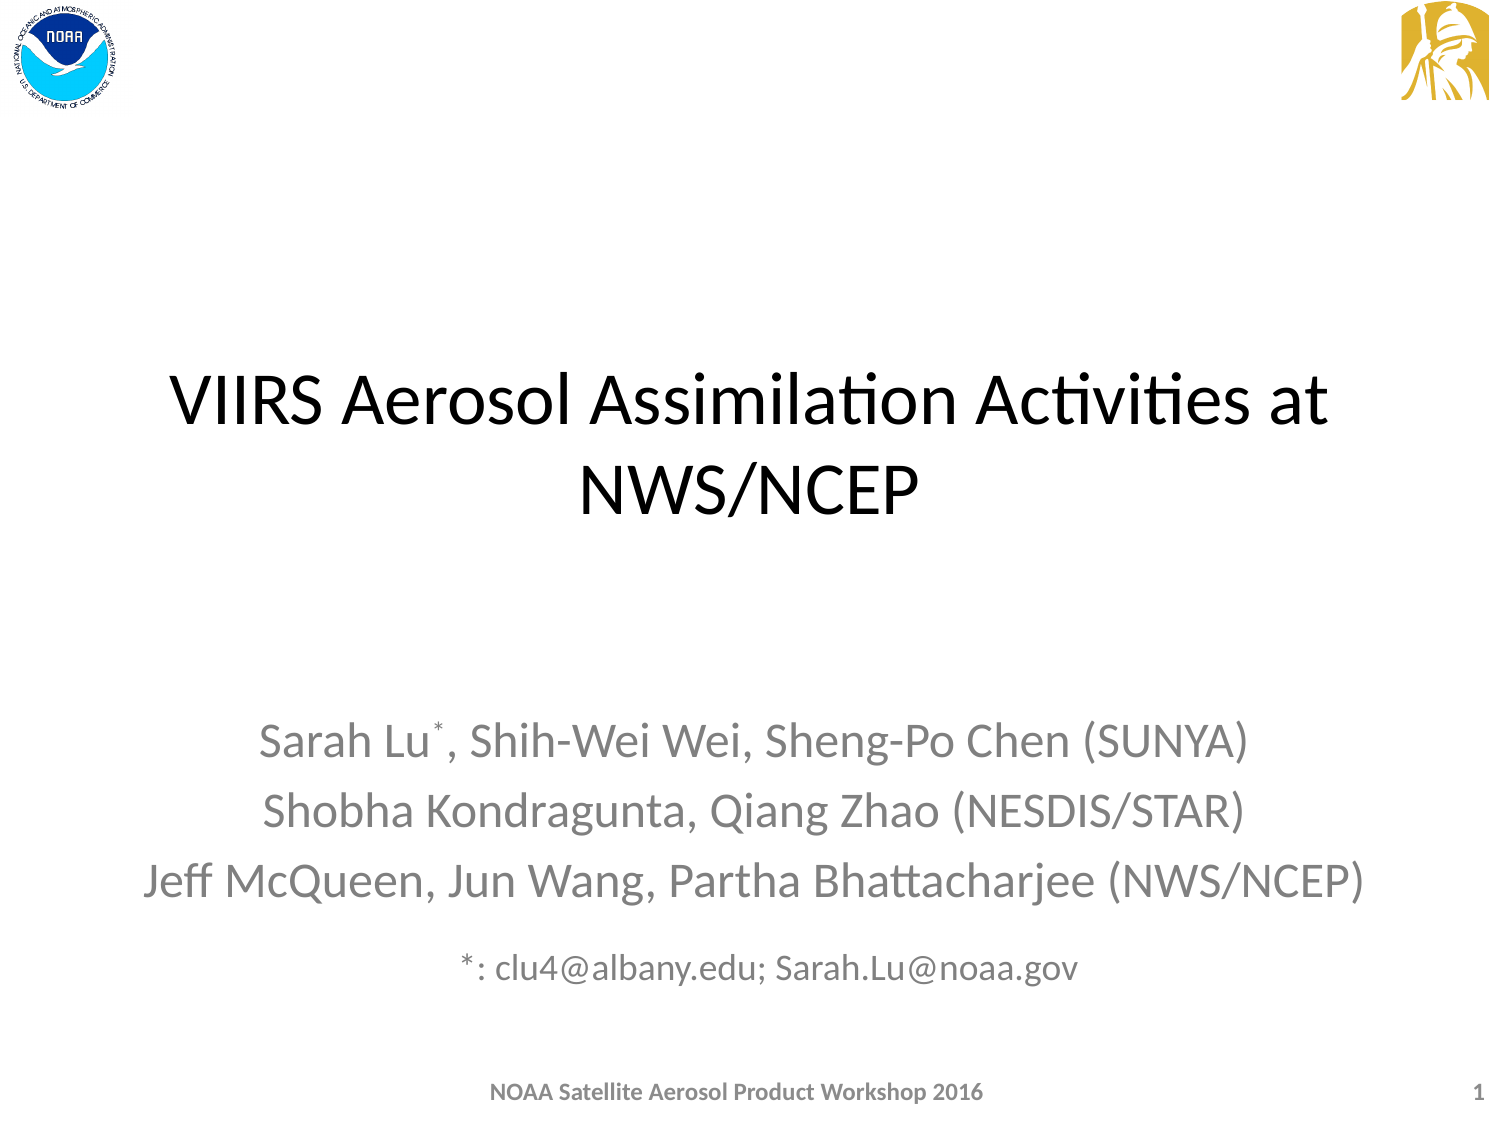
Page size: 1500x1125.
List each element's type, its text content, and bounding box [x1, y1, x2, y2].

slide_number 1 [1149, 1060, 1500, 1121]
text_box *: clu4@albany.edu; Sarah.Lu@noaa.gov [443, 935, 1094, 996]
picture [0, 0, 133, 117]
title VIIRS Aerosol Assimilation Activities at NWS/NCEP [24, 187, 1475, 692]
picture [1400, 1, 1490, 105]
footer NOAA Satellite Aerosol Product Workshop 2016 [437, 1060, 1038, 1121]
subtitle Sarah Lu*, Shih-Wei Wei, Sheng-Po Chen (SUNYA) Shobha Kondragunta, Qiang Zhao (NESDIS/STAR) Jeff McQueen, Jun Wang, Partha Bhattacharjee (NWS/NCEP) [10, 699, 1499, 988]
